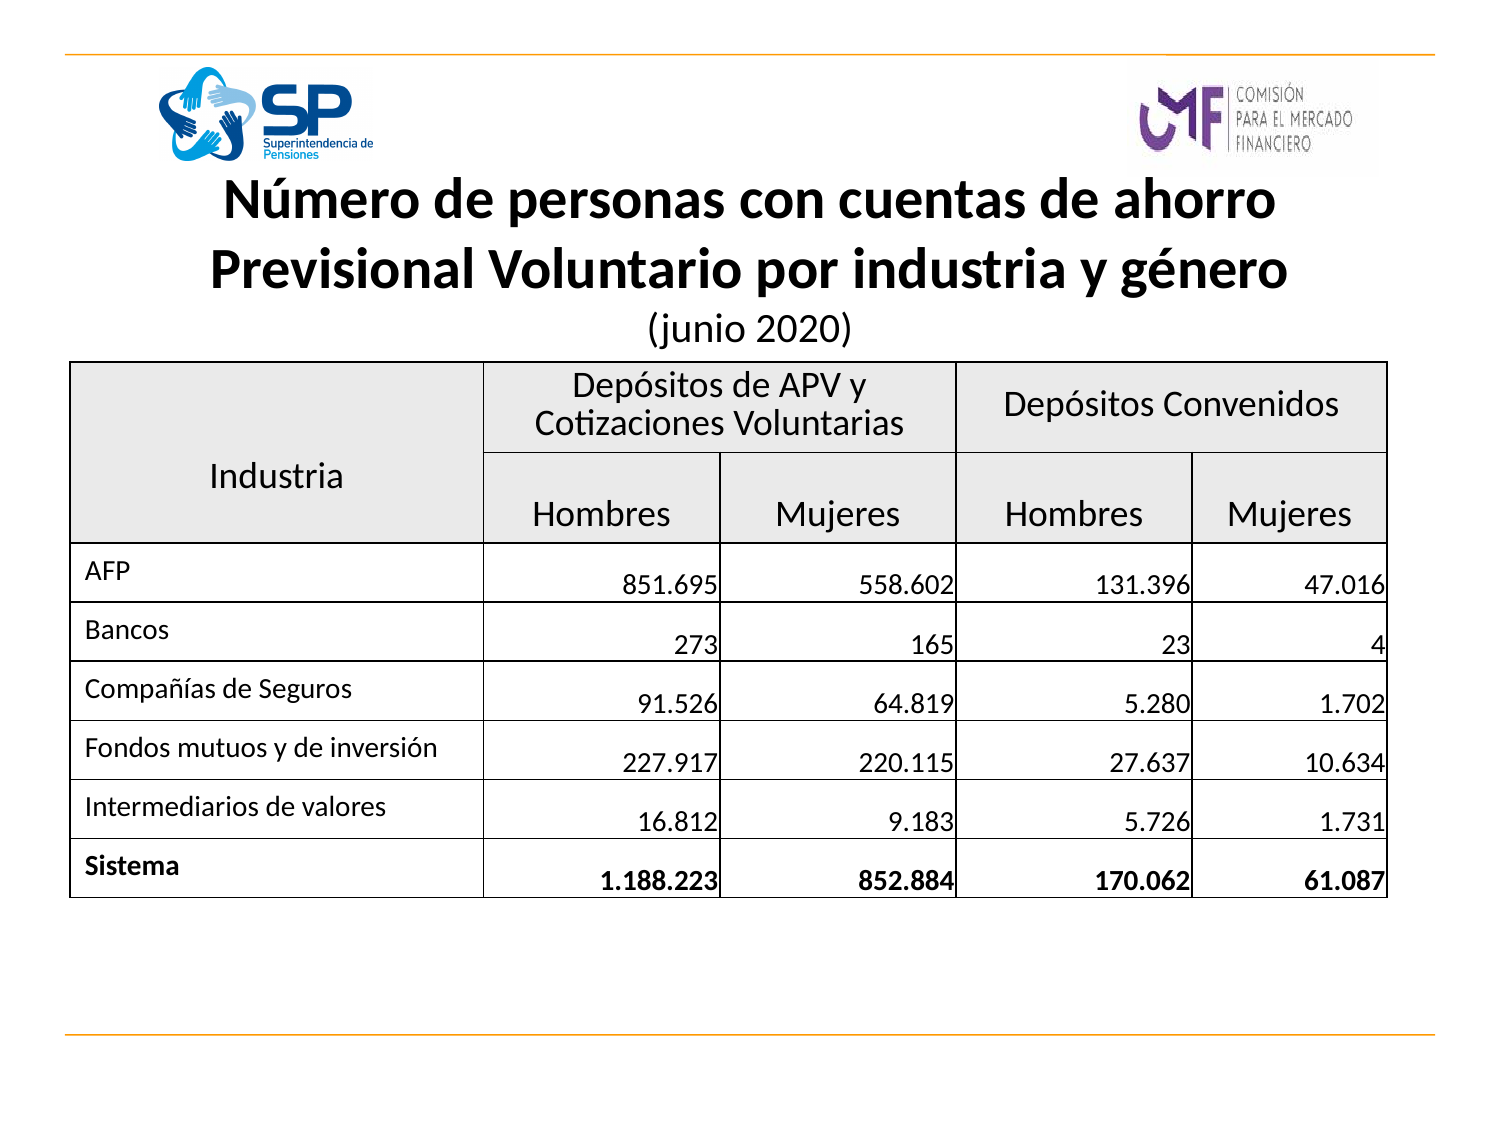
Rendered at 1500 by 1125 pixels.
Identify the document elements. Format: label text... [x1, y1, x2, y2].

table_cell 852.884 [721, 839, 955, 897]
table_cell Mujeres [1193, 453, 1386, 542]
table_cell 10.634 [1193, 721, 1386, 779]
table_cell 9.183 [721, 780, 955, 838]
picture [1127, 58, 1379, 172]
table_cell 1.702 [1193, 662, 1386, 720]
table_header Industria [71, 363, 483, 542]
table_cell Mujeres [721, 453, 955, 542]
table_cell 5.280 [957, 662, 1191, 720]
table_cell 170.062 [957, 839, 1191, 897]
table_header Depósitos Convenidos [957, 363, 1386, 452]
table_cell 273 [484, 603, 719, 660]
table_cell 47.016 [1193, 544, 1386, 601]
table_cell 16.812 [484, 780, 719, 838]
table_cell 23 [957, 603, 1191, 660]
table_cell 4 [1193, 603, 1386, 660]
table_cell 64.819 [721, 662, 955, 720]
table_cell 1.731 [1193, 780, 1386, 838]
table_cell Hombres [484, 453, 719, 542]
table_cell 227.917 [484, 721, 719, 779]
table_cell Sistema [71, 839, 483, 897]
title Número de personas con cuentas de ahorro Previsional Voluntario por industria y género (junio 2020) [75, 172, 1425, 339]
table_cell Intermediarios de valores [71, 780, 483, 838]
table_cell 1.188.223 [484, 839, 719, 897]
table_cell Bancos [71, 603, 483, 660]
table_cell 851.695 [484, 544, 719, 601]
table_cell Compañías de Seguros [71, 662, 483, 720]
table_cell Hombres [957, 453, 1191, 542]
table_cell Fondos mutuos y de inversión [71, 721, 483, 779]
table_cell 61.087 [1193, 839, 1386, 897]
picture [159, 67, 373, 161]
table_cell 558.602 [721, 544, 955, 601]
table_cell 91.526 [484, 662, 719, 720]
table_cell 165 [721, 603, 955, 660]
table_header Depósitos de APV y Cotizaciones Voluntarias [484, 363, 955, 452]
table_cell 5.726 [957, 780, 1191, 838]
table_cell 220.115 [721, 721, 955, 779]
table_cell 27.637 [957, 721, 1191, 779]
table_cell AFP [71, 544, 483, 601]
table_cell 131.396 [957, 544, 1191, 601]
